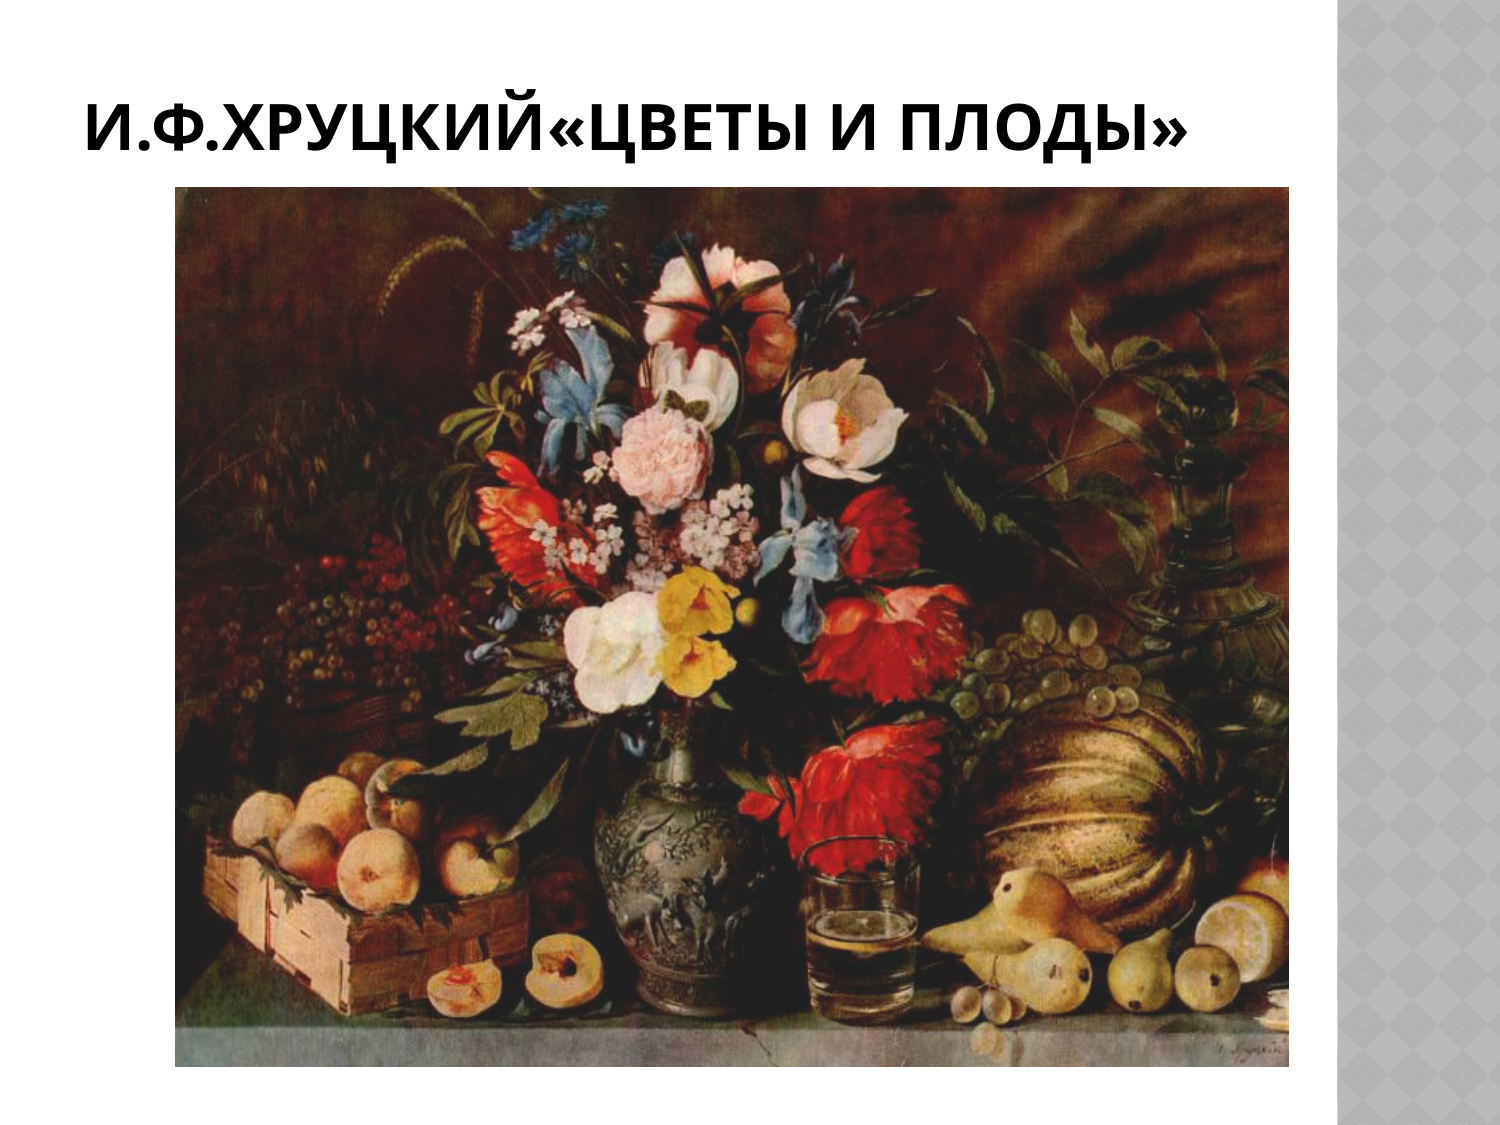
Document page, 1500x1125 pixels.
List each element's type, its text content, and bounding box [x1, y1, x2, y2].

title И.Ф.Хруцкий«Цветы и плоды» [75, 52, 1263, 240]
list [175, 187, 1290, 1067]
